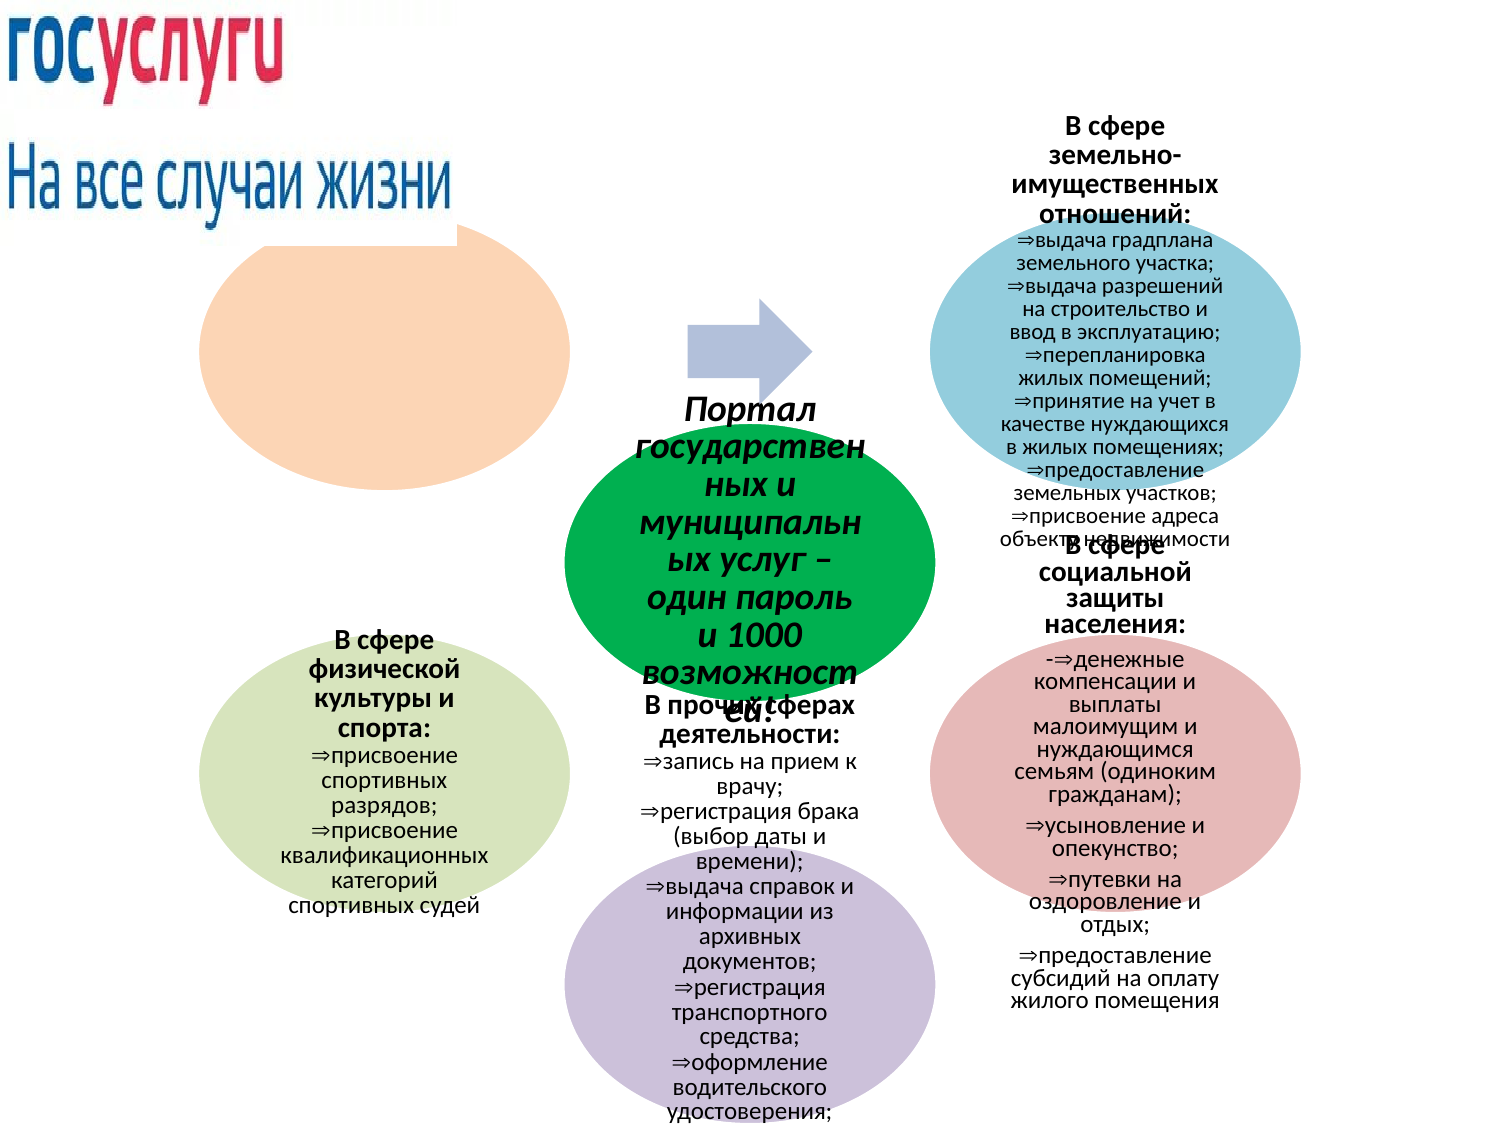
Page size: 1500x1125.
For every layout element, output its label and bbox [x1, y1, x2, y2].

text_box [0, 0, 1500, 1125]
picture [0, 0, 458, 247]
